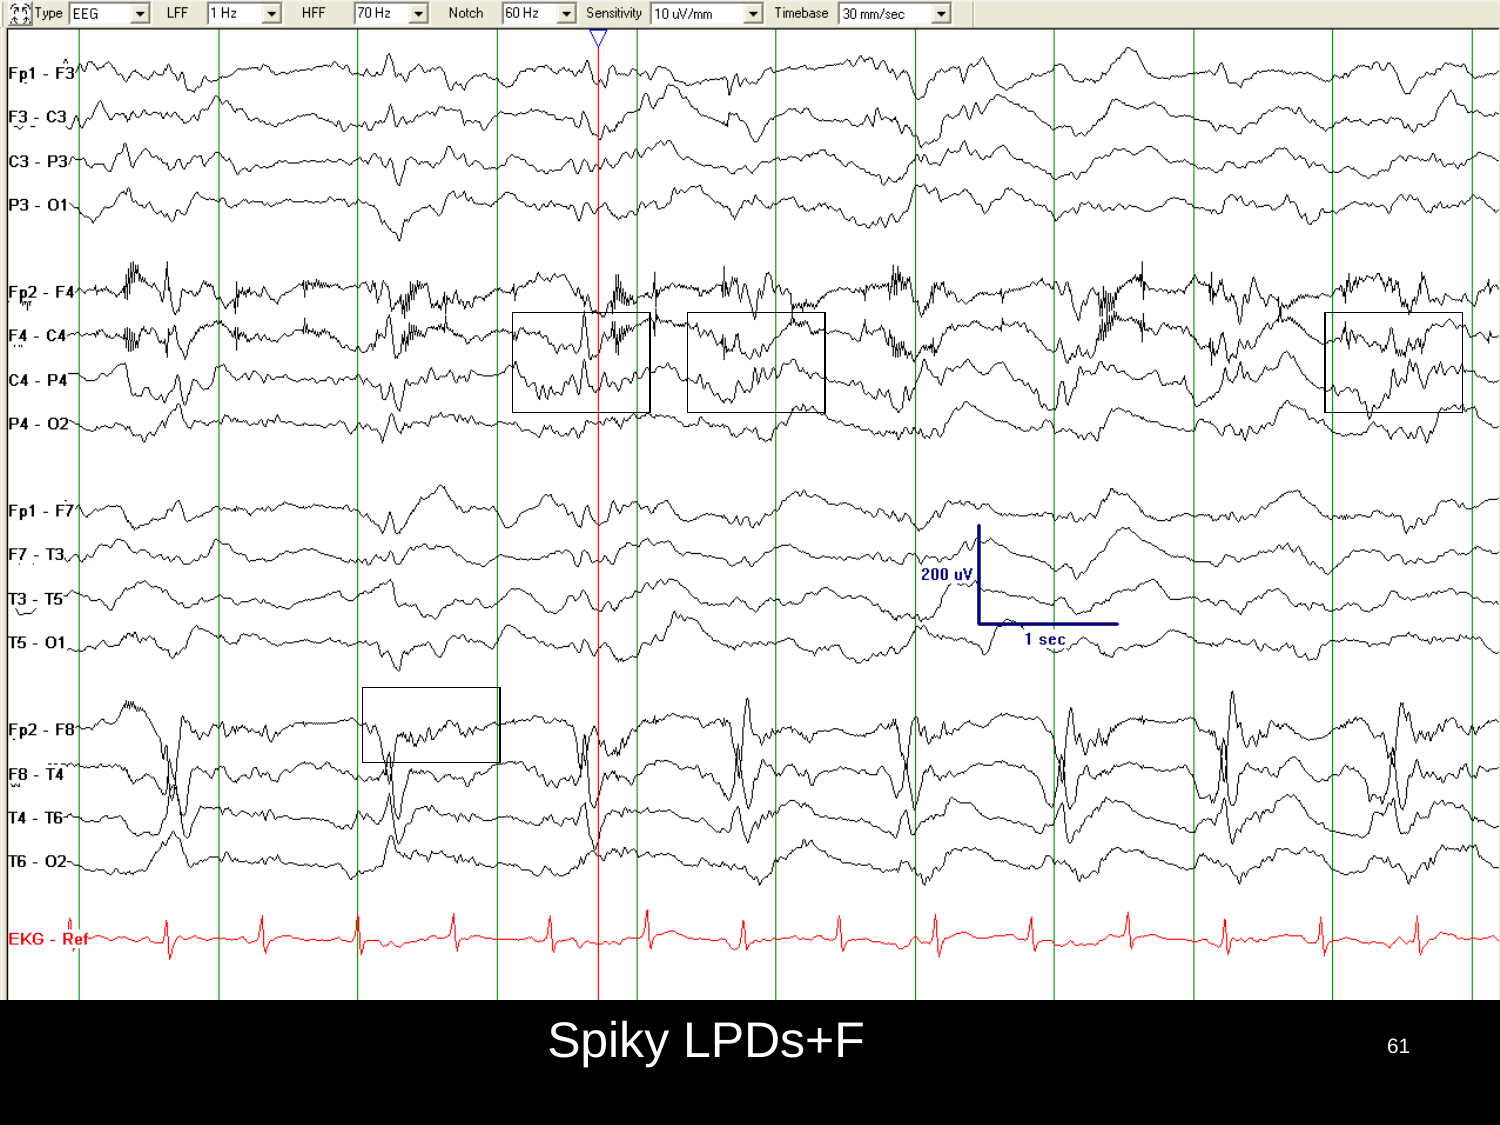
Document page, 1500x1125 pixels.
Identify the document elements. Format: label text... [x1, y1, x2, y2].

text_box Spiky LPDs+F [137, 1007, 1275, 1075]
slide_number 61 [1074, 1024, 1426, 1101]
picture [0, 0, 1500, 1000]
